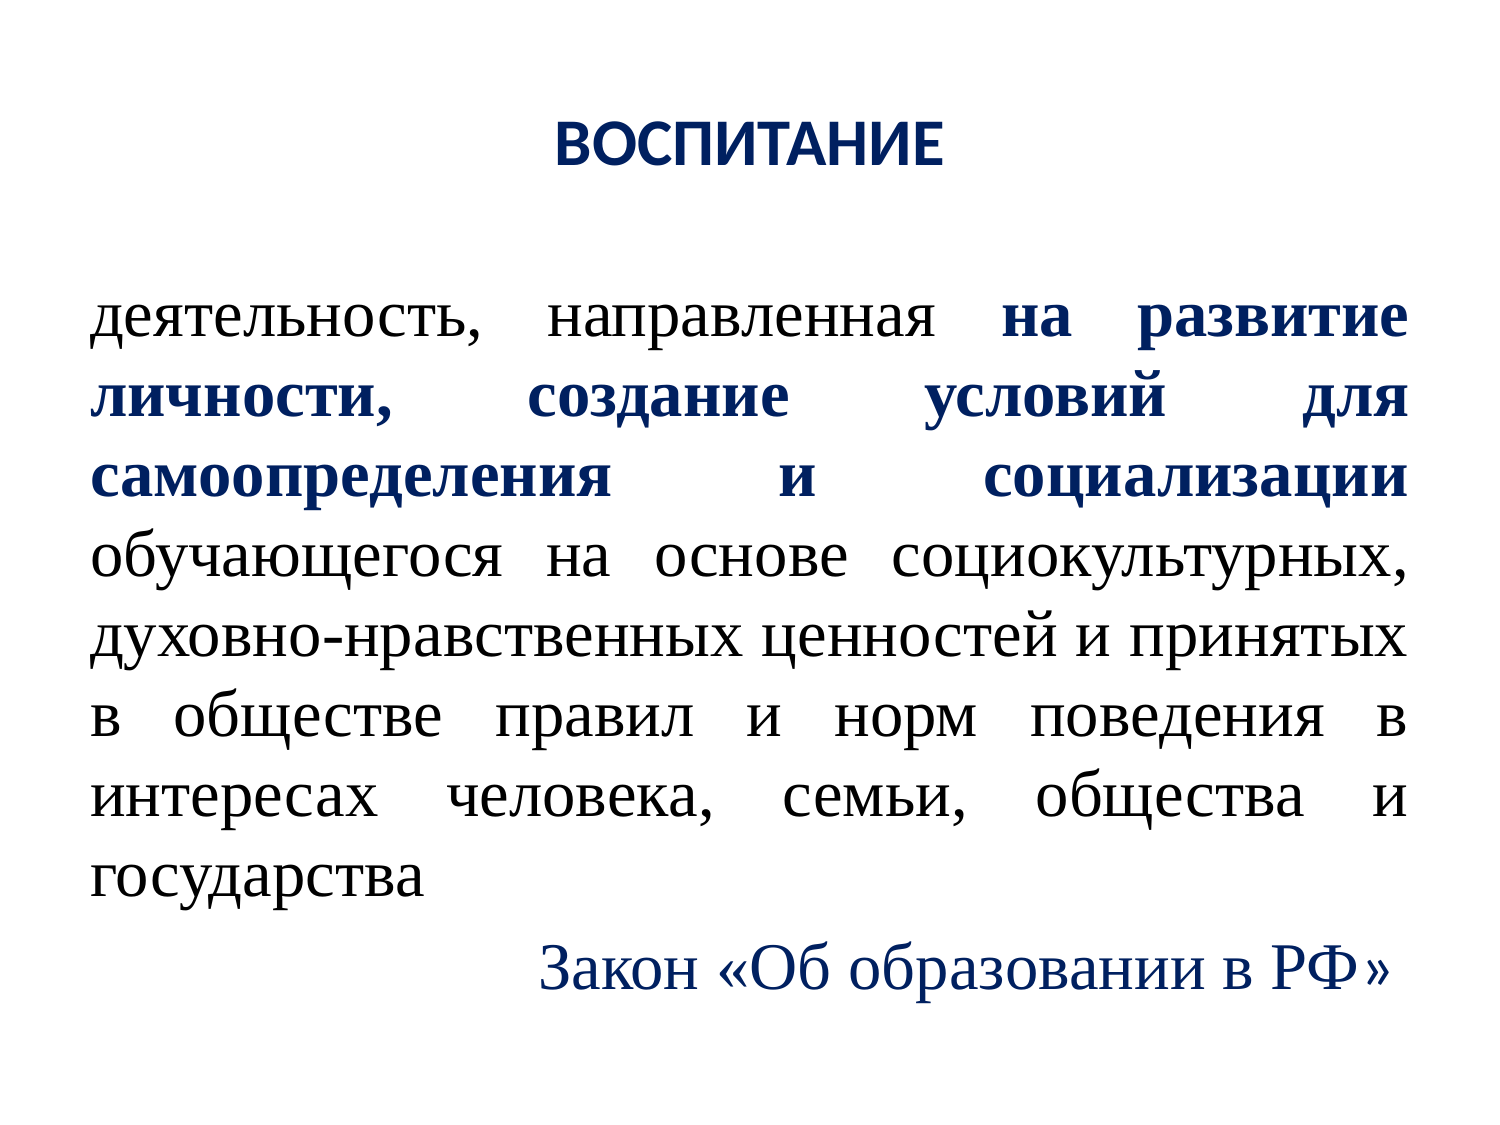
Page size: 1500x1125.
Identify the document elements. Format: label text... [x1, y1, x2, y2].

title ВОСПИТАНИЕ [75, 45, 1425, 233]
list деятельность, направленная на развитие личности, создание условий для самоопределения и социализации обучающегося на основе социокультурных, духовно-нравственных ценностей и принятых в обществе правил и норм поведения в интересах человека, семьи, общества и государства Закон «Об образовании в РФ» [75, 262, 1425, 1005]
